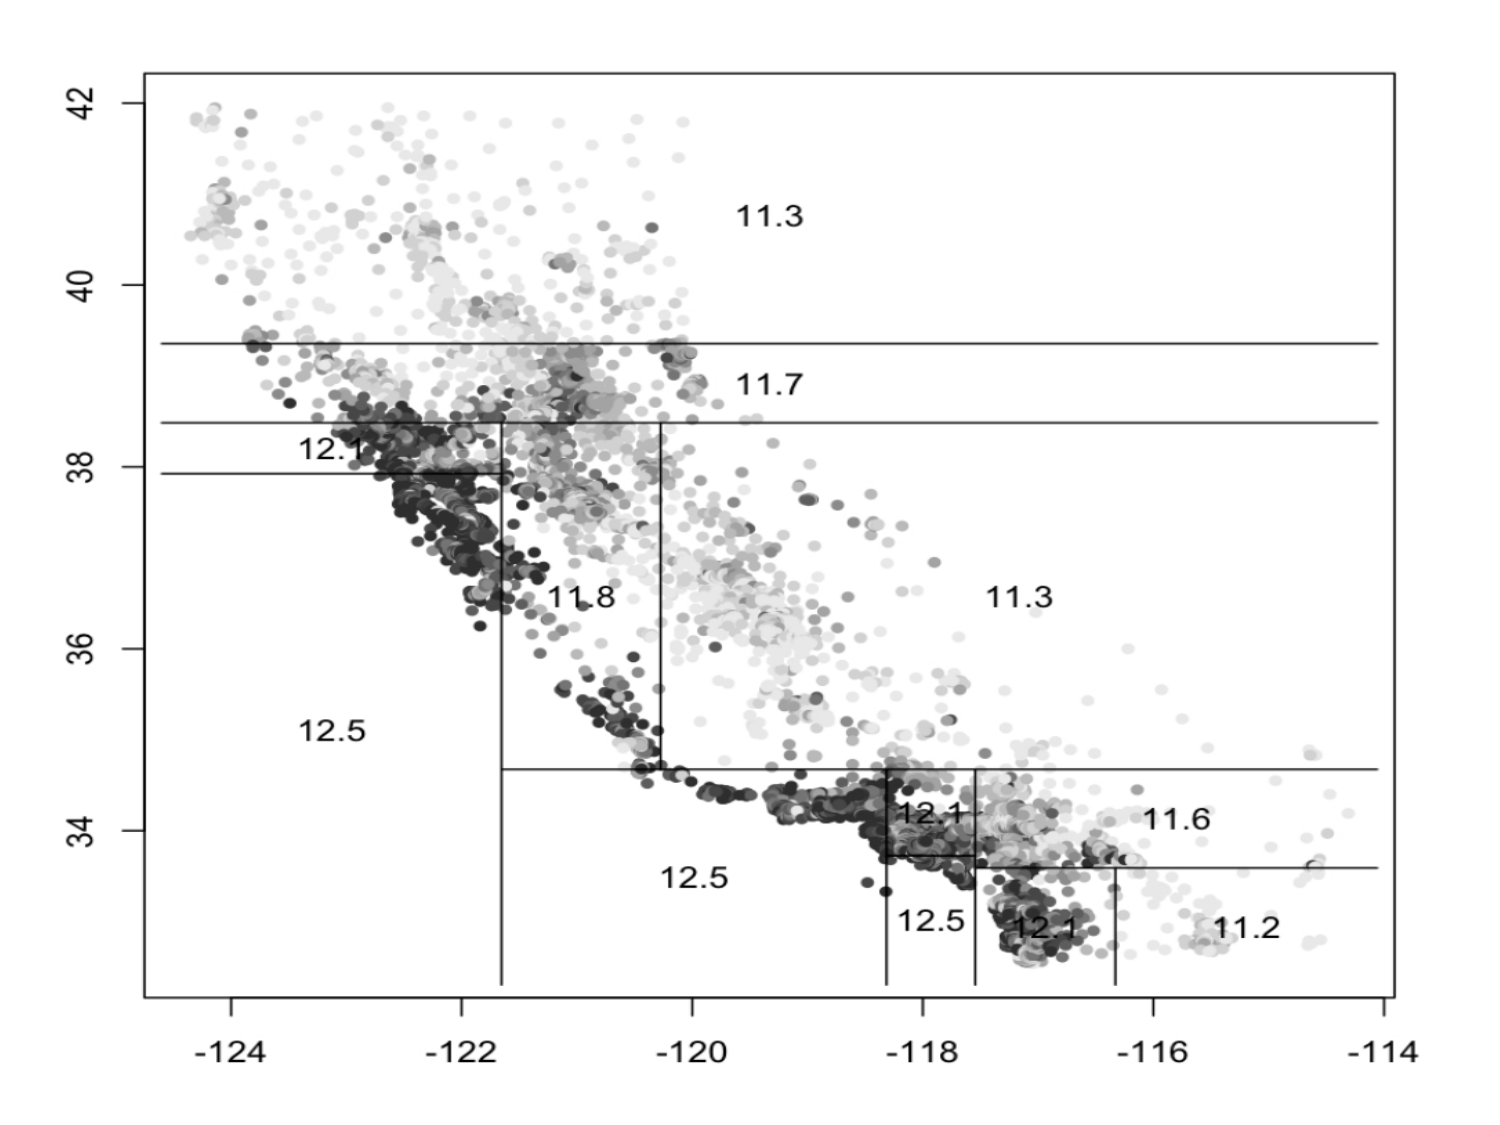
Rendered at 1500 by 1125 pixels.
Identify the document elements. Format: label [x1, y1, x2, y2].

picture [37, 37, 1438, 1091]
